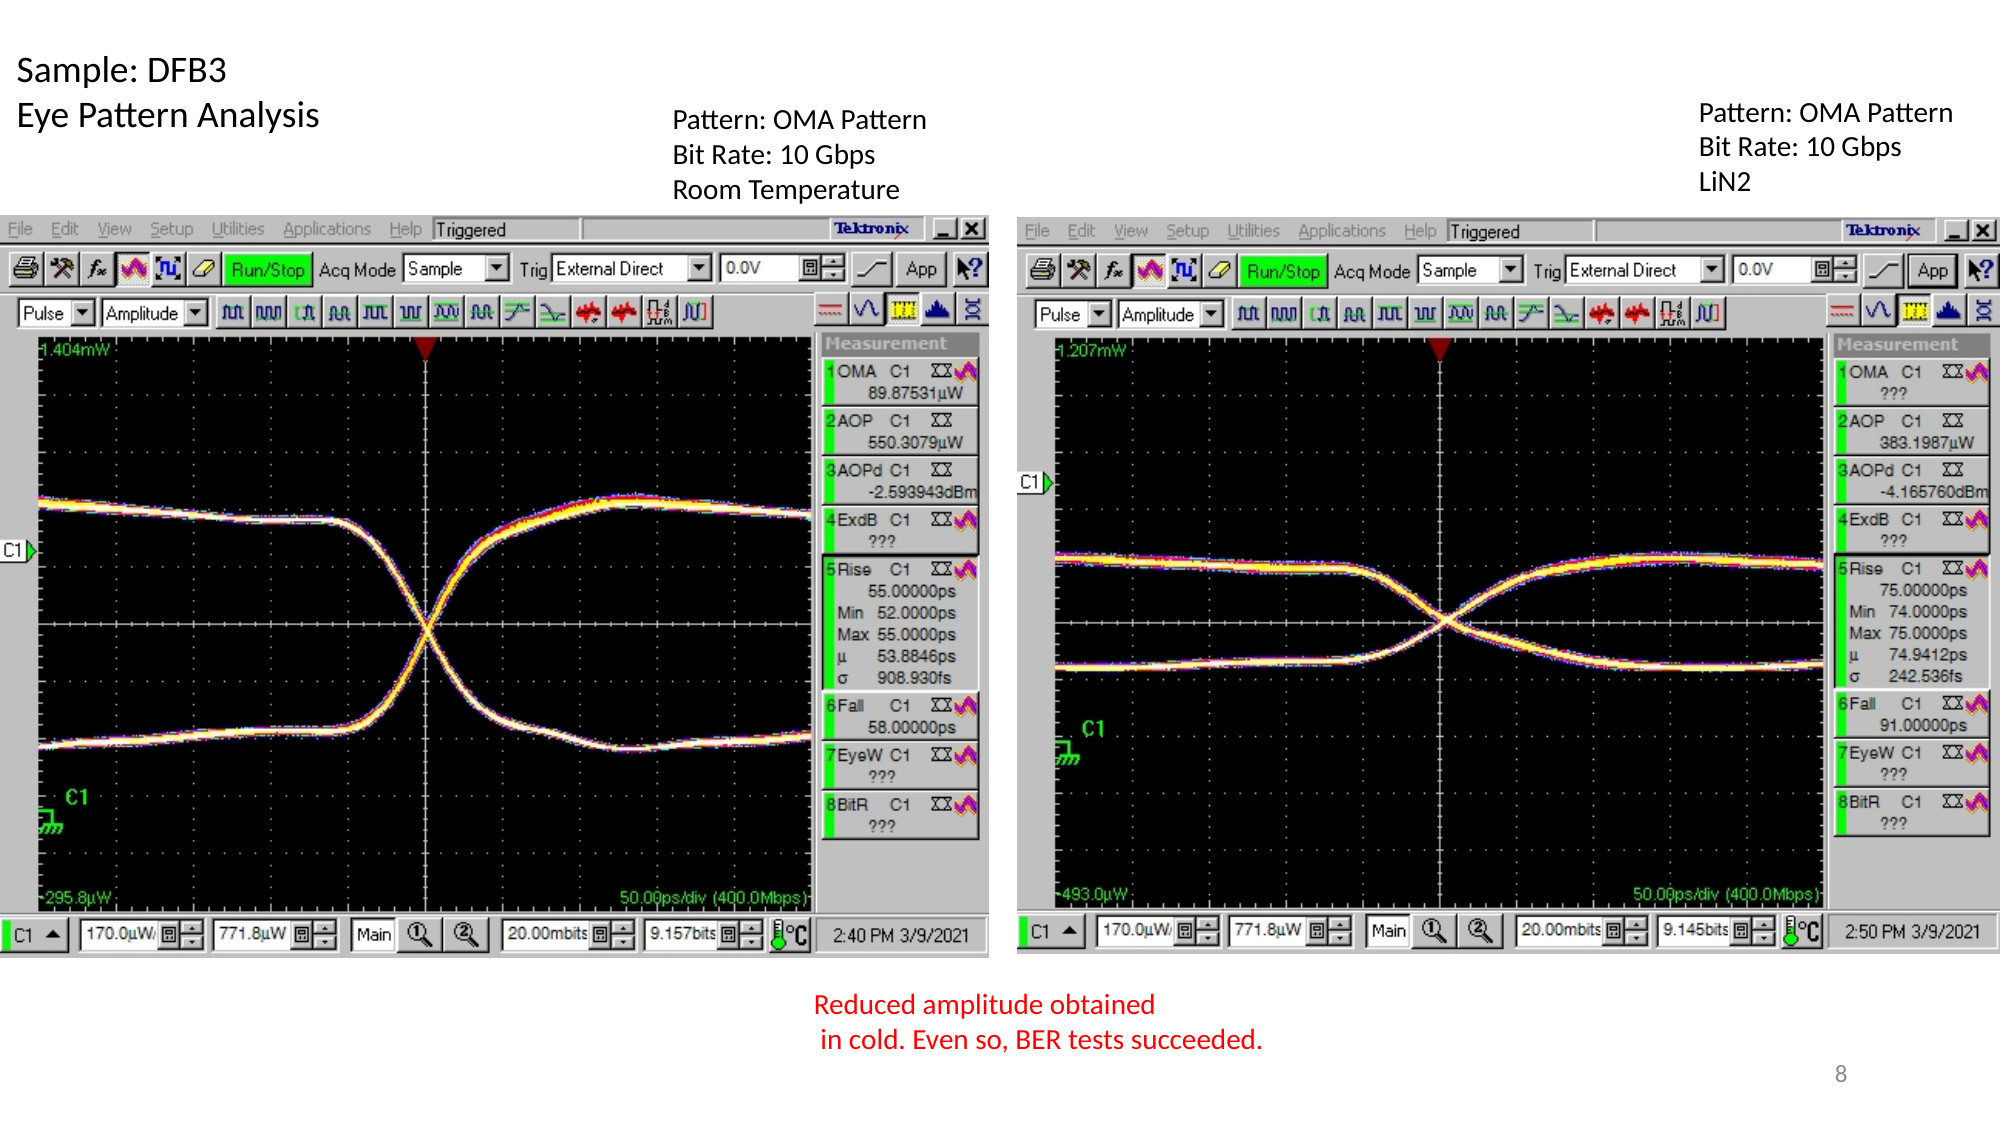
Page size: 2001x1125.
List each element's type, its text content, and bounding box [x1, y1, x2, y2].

text_box Reduced amplitude obtained in cold. Even so, BER tests succeeded. [799, 977, 1279, 1063]
text_box Pattern: OMA Pattern Bit Rate: 10 Gbps Room Temperature [657, 93, 943, 213]
slide_number 8 [1412, 1042, 1863, 1103]
picture [1017, 217, 2000, 954]
picture [0, 215, 989, 958]
text_box Pattern: OMA Pattern Bit Rate: 10 Gbps LiN2 [1683, 85, 1969, 206]
text_box Sample: DFB3 Eye Pattern Analysis [1, 37, 336, 143]
